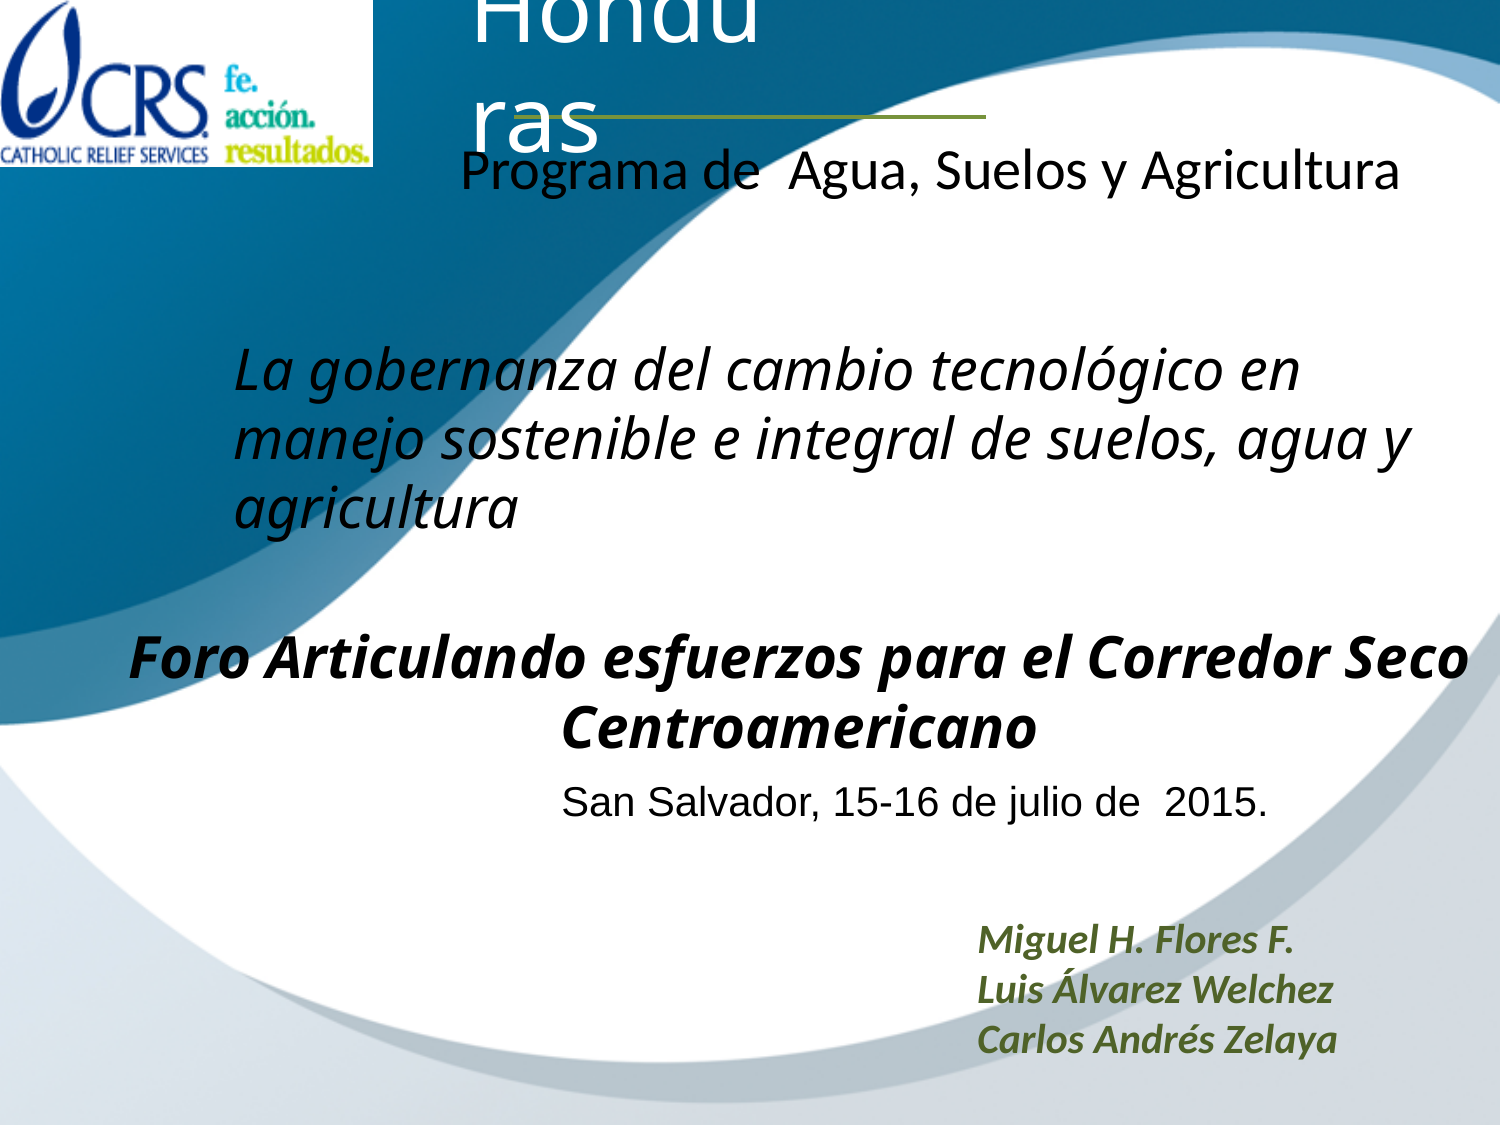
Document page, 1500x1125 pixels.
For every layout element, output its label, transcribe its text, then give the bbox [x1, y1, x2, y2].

picture [630, 0, 640, 4]
picture [546, 0, 556, 4]
picture [119, 31, 1500, 612]
text_box Programa de Agua, Suelos y Agricultura [445, 124, 1480, 209]
text_box Foro Articulando esfuerzos para el Corredor Seco Centroamericano [99, 612, 1500, 768]
picture [529, 119, 548, 124]
picture [600, 0, 612, 4]
picture [685, 0, 697, 4]
subtitle La gobernanza del cambio tecnológico en manejo sostenible e integral de suelos, agua y agricultura [218, 324, 1472, 550]
picture [0, 617, 1500, 1125]
text_box San Salvador, 15-16 de julio de 2015. [513, 768, 1317, 870]
picture [574, 0, 584, 4]
picture [657, 0, 667, 4]
title Honduras [454, 4, 810, 117]
picture [563, 119, 579, 124]
text_box Miguel H. Flores F. Luis Álvarez Welchez Carlos Andrés Zelaya [962, 904, 1472, 1120]
picture [0, 0, 372, 166]
picture [477, 117, 486, 124]
